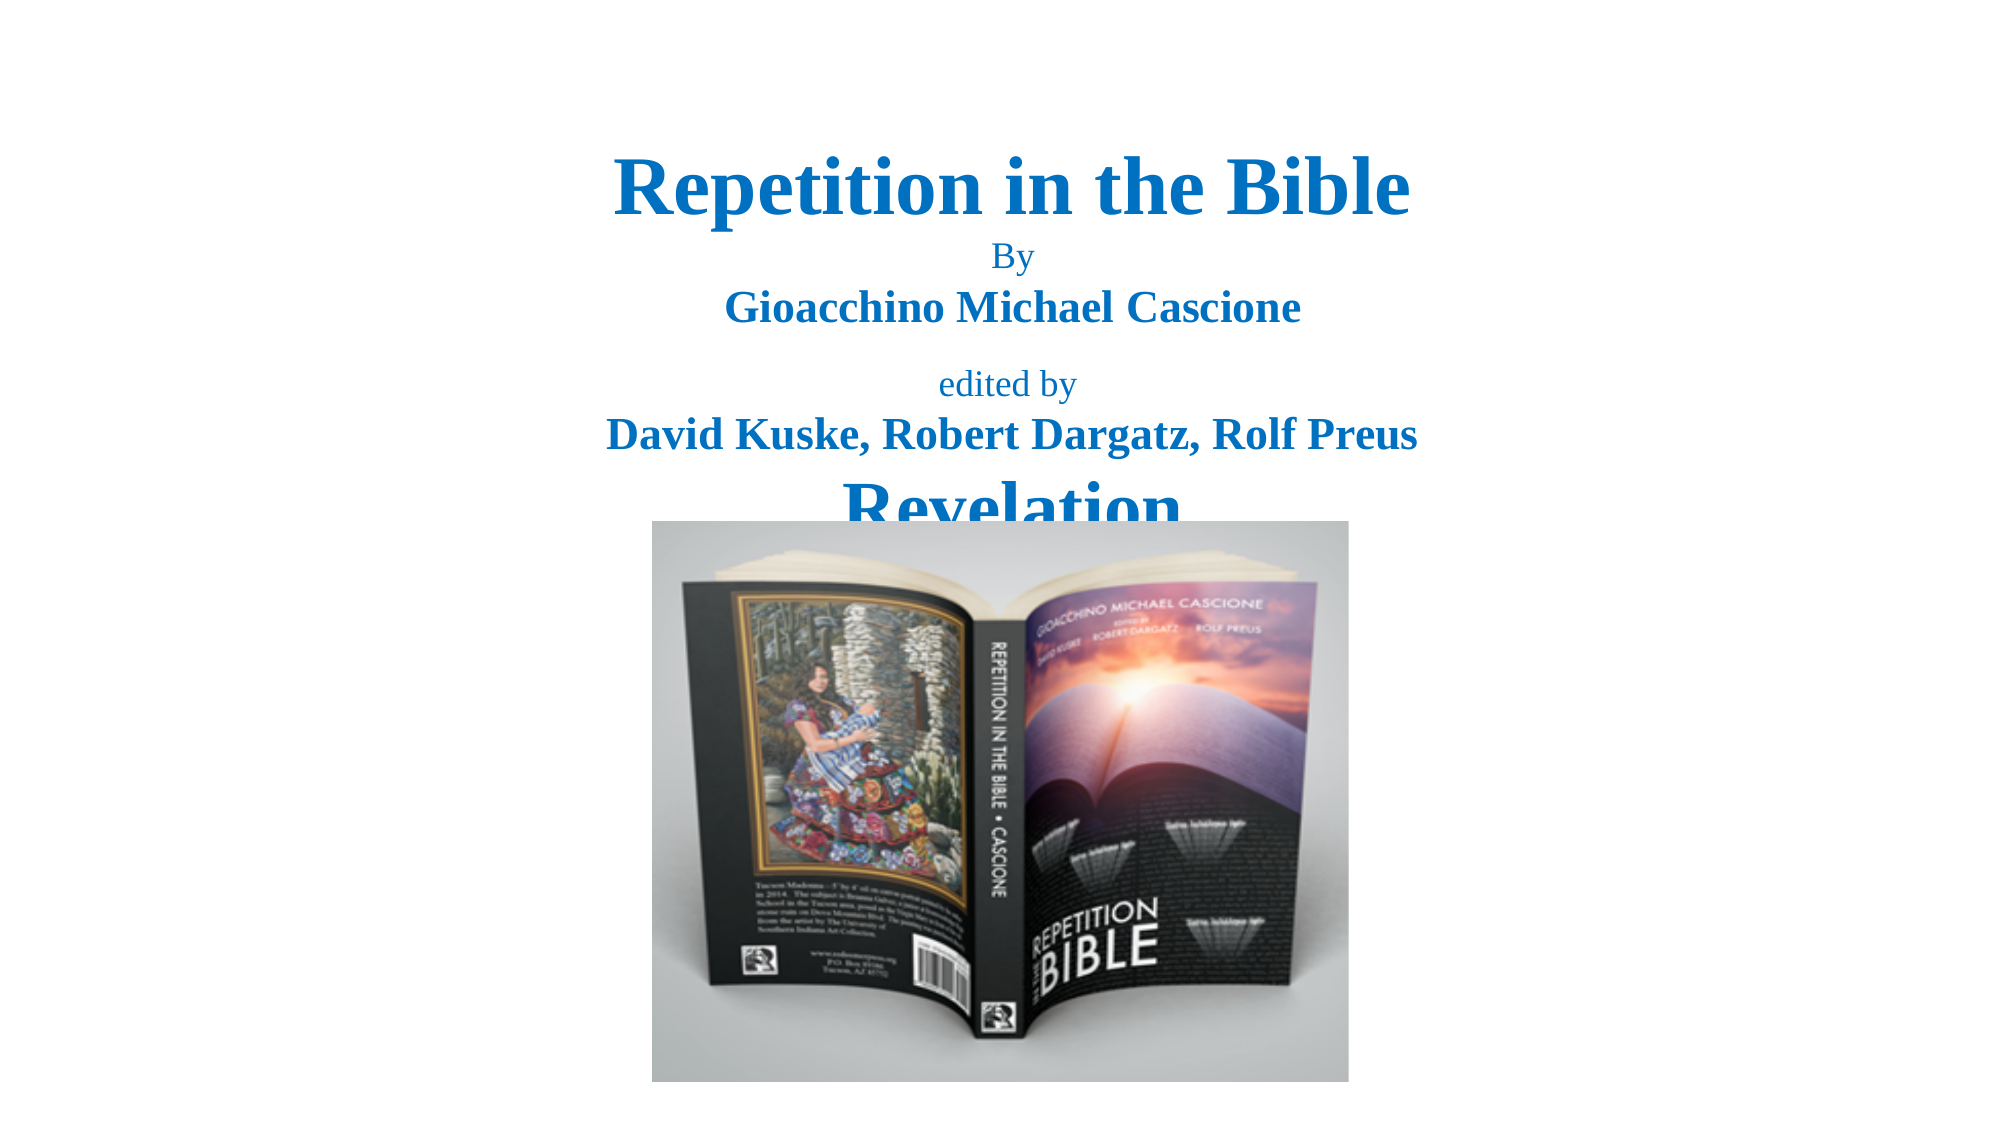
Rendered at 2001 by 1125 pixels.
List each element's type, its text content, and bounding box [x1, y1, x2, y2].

picture [652, 521, 1349, 1082]
title Repetition in the Bible By Gioacchino Michael Cascione edited by David Kuske, Robert Dargatz, Rolf Preus Revelation [263, 96, 1763, 617]
